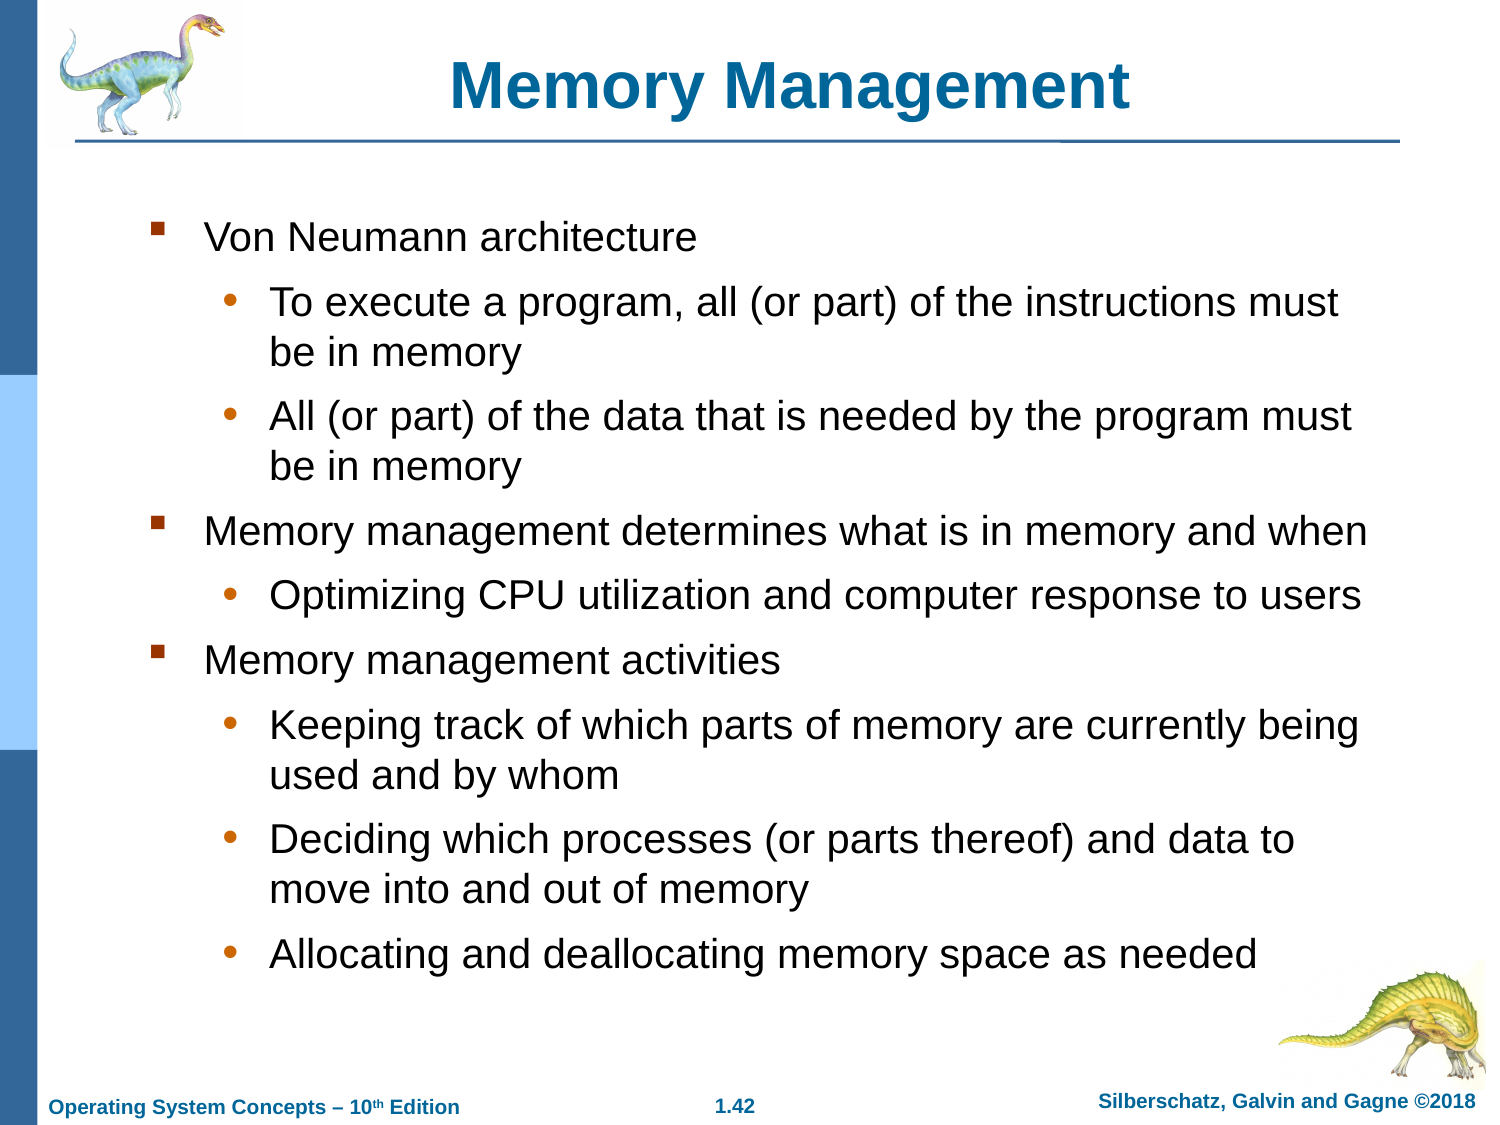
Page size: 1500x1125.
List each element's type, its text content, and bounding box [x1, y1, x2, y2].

title Memory Management [178, 34, 1402, 130]
list Von Neumann architecture To execute a program, all (or part) of the instructions must be in memory All (or part) of the data that is needed by the program must be in memory Memory management determines what is in memory and when Optimizing CPU utilization and computer response to users Memory management activities Keeping track of which parts of memory are currently being used and by whom Deciding which processes (or parts thereof) and data to move into and out of memory Allocating and deallocating memory space as needed [132, 202, 1403, 946]
picture [1275, 959, 1486, 1090]
picture [46, 0, 243, 149]
